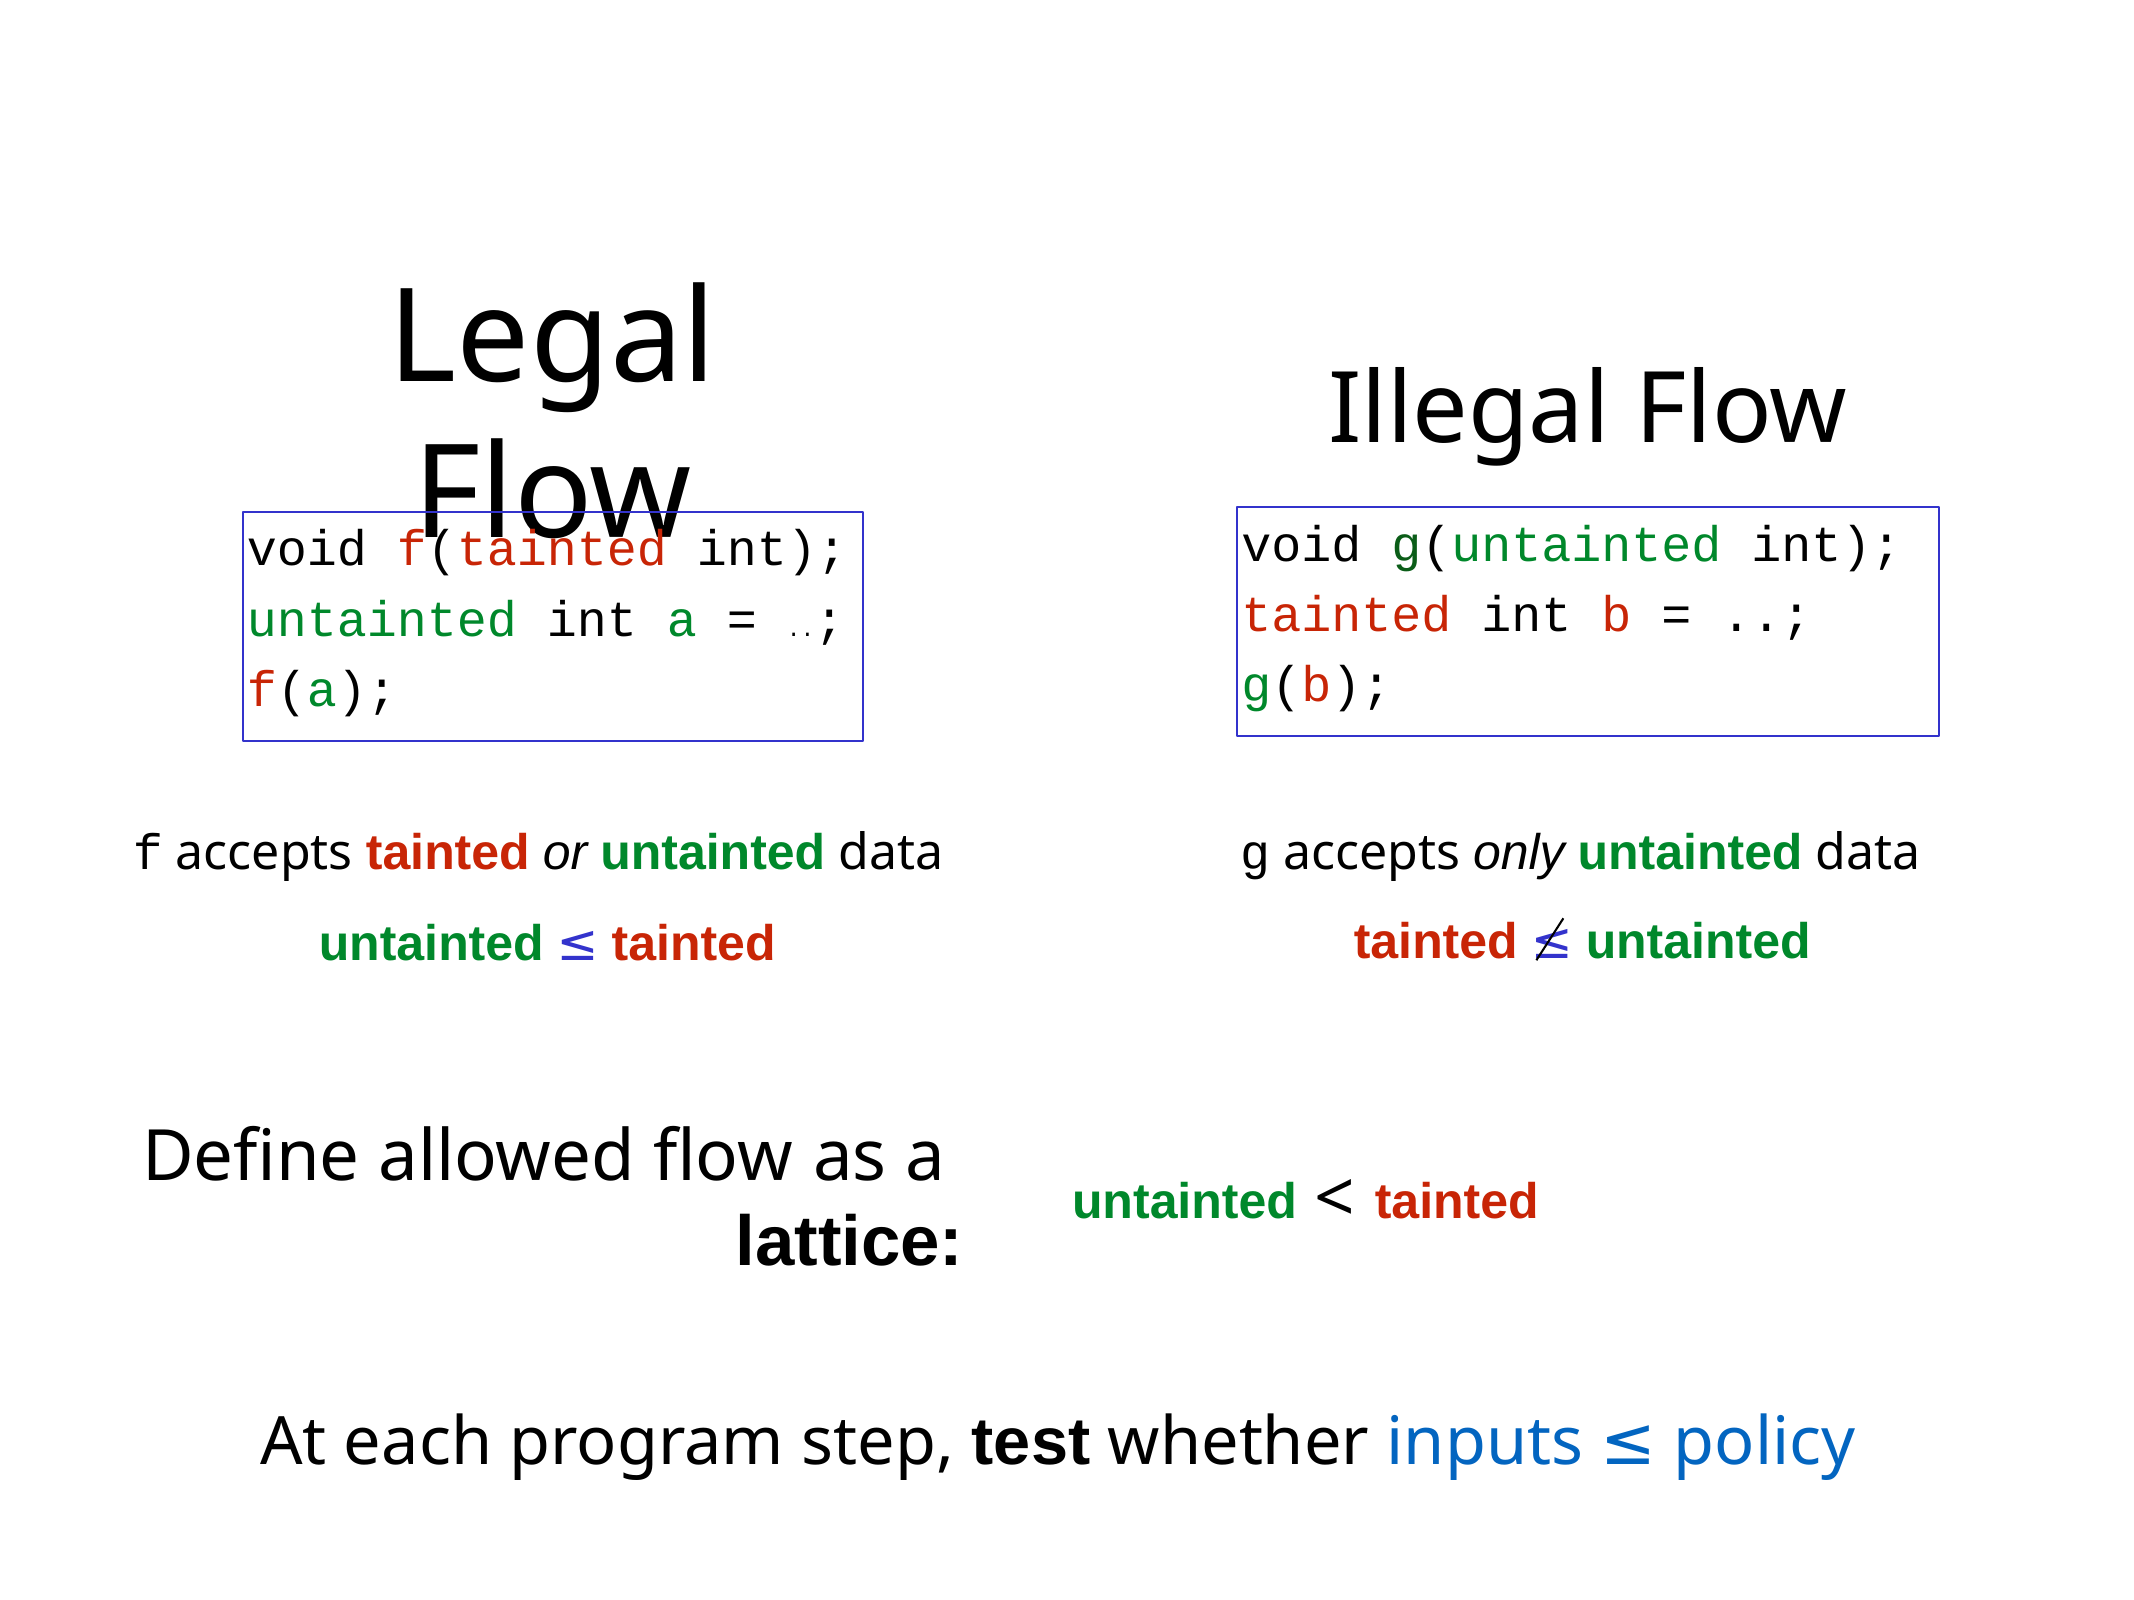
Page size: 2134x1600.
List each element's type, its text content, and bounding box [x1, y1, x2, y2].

text_box untainted [1068, 1164, 1307, 1233]
text_box Illegal Flow [1265, 302, 1912, 504]
text_box g accepts only untainted data [1236, 815, 1940, 884]
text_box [1349, 904, 1827, 984]
text_box Define allowed flow as a lattice: [135, 1103, 970, 1286]
text_box < [1307, 1145, 1361, 1244]
title Legal Flow [229, 307, 877, 509]
text_box At each program step, test whether inputs ≤ policy [251, 1389, 1882, 1486]
list void f(tainted int); untainted int a = ..; f(a); [242, 511, 864, 742]
text_box void g(untainted int); tainted int b = ..; g(b); [1237, 507, 1939, 737]
text_box f accepts tainted or untainted data [128, 815, 977, 884]
text_box tainted [1370, 1164, 1559, 1233]
text_box untainted ≤ tainted [314, 906, 791, 975]
